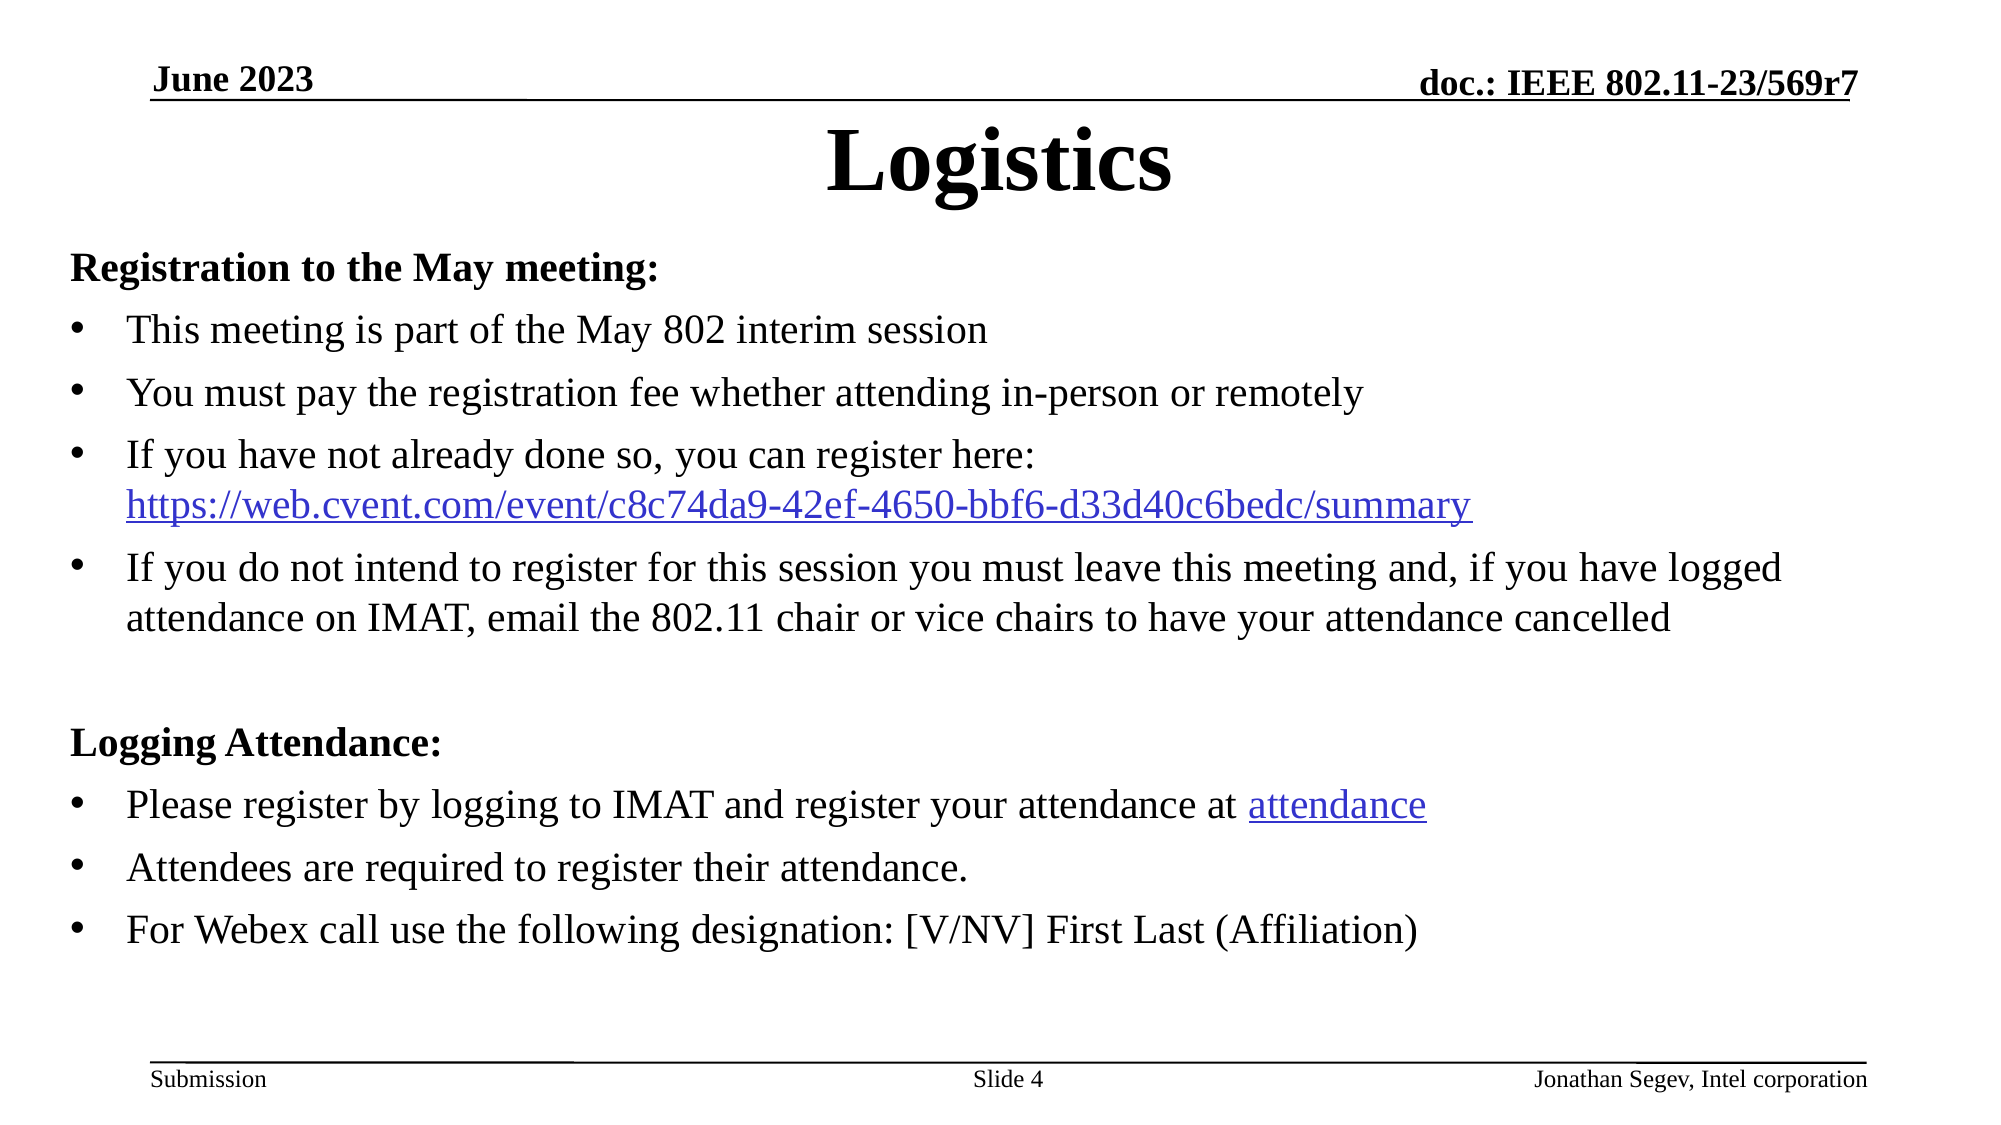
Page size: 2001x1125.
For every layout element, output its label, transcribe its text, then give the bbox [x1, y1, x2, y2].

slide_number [152, 54, 563, 100]
slide_number Slide 4 [950, 1061, 1067, 1123]
list Registration to the May meeting: This meeting is part of the May 802 interim session You must pay the registration fee whether attending in-person or remotely If you have not already done so, you can register here: https://web.cvent.com/event/c8c74da9-42ef-4650-bbf6-d33d40c6bedc/summary If you do not intend to register for this session you must leave this meeting and, if you have logged attendance on IMAT, email the 802.11 chair or vice chairs to have your attendance cancelled Logging Attendance: Please register by logging to IMAT and register your attendance at attendance Attendees are required to register their attendance. For Webex call use the following designation: [V/NV] First Last (Affiliation) [54, 231, 1958, 967]
footer Jonathan Segev, Intel corporation [1171, 1061, 1869, 1093]
title Logistics [42, 112, 1958, 196]
